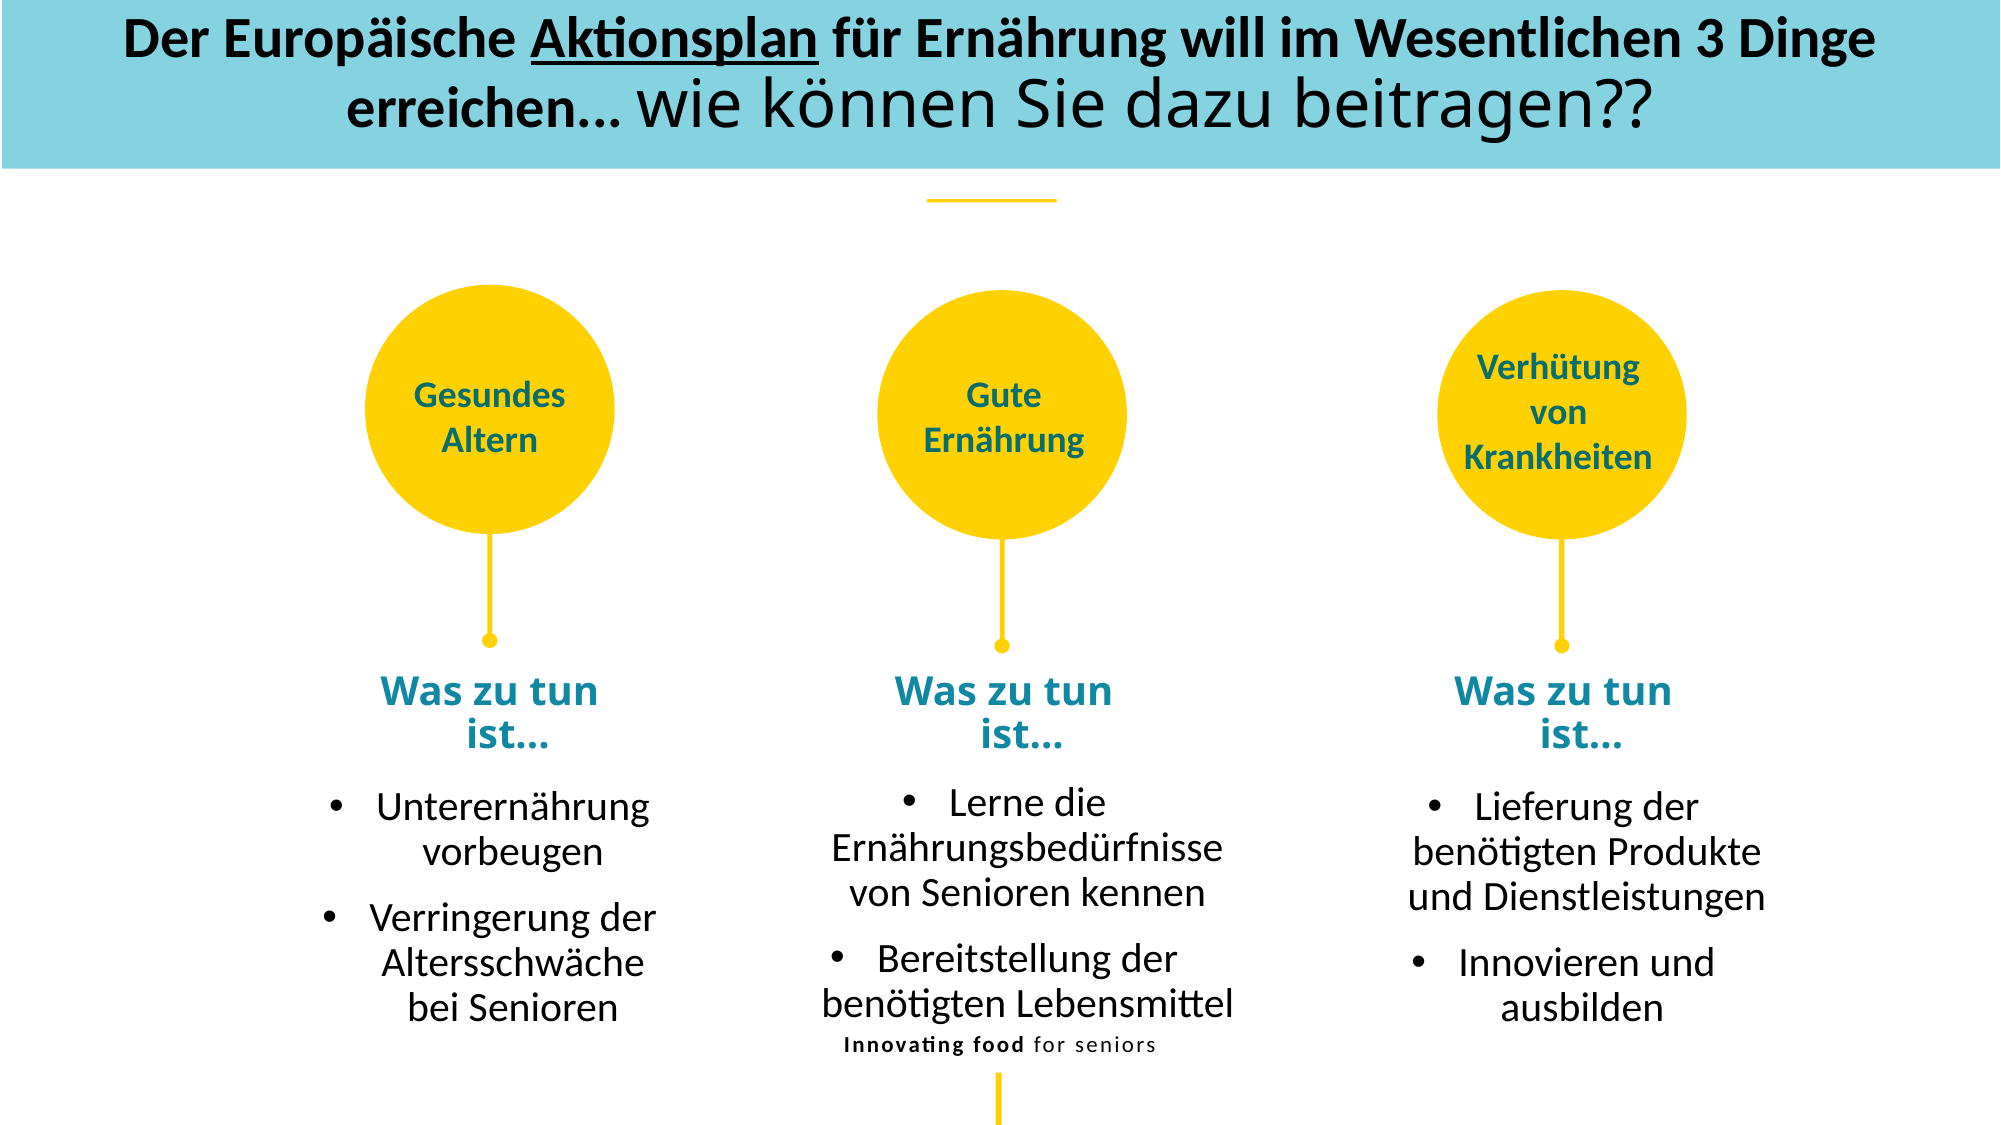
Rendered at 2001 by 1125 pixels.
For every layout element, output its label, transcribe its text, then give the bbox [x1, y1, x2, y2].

list Lieferung der benötigten Produkte und Dienstleistungen Innovieren und ausbilden [1325, 777, 1803, 981]
list Was zu tun ist... [320, 663, 659, 766]
list Unterernährung vorbeugen Verringerung der Altersschwäche bei Senioren [299, 777, 680, 981]
text_box Was zu tun ist... [835, 663, 1174, 766]
list Der Europäische Aktionsplan für Ernährung will im Wesentlichen 3 Dinge erreichen... wie können Sie dazu beitragen?? [1, 0, 2000, 169]
text_box Was zu tun ist... [1394, 663, 1733, 766]
list Lerne die Ernährungsbedürfnisse von Senioren kennen Bereitstellung der benötigten Lebensmittel [754, 772, 1254, 976]
text_box Gute Ernährung [906, 363, 1103, 468]
text_box Gesundes Altern [391, 363, 588, 468]
text_box Verhütung von Krankheiten [1442, 334, 1675, 485]
